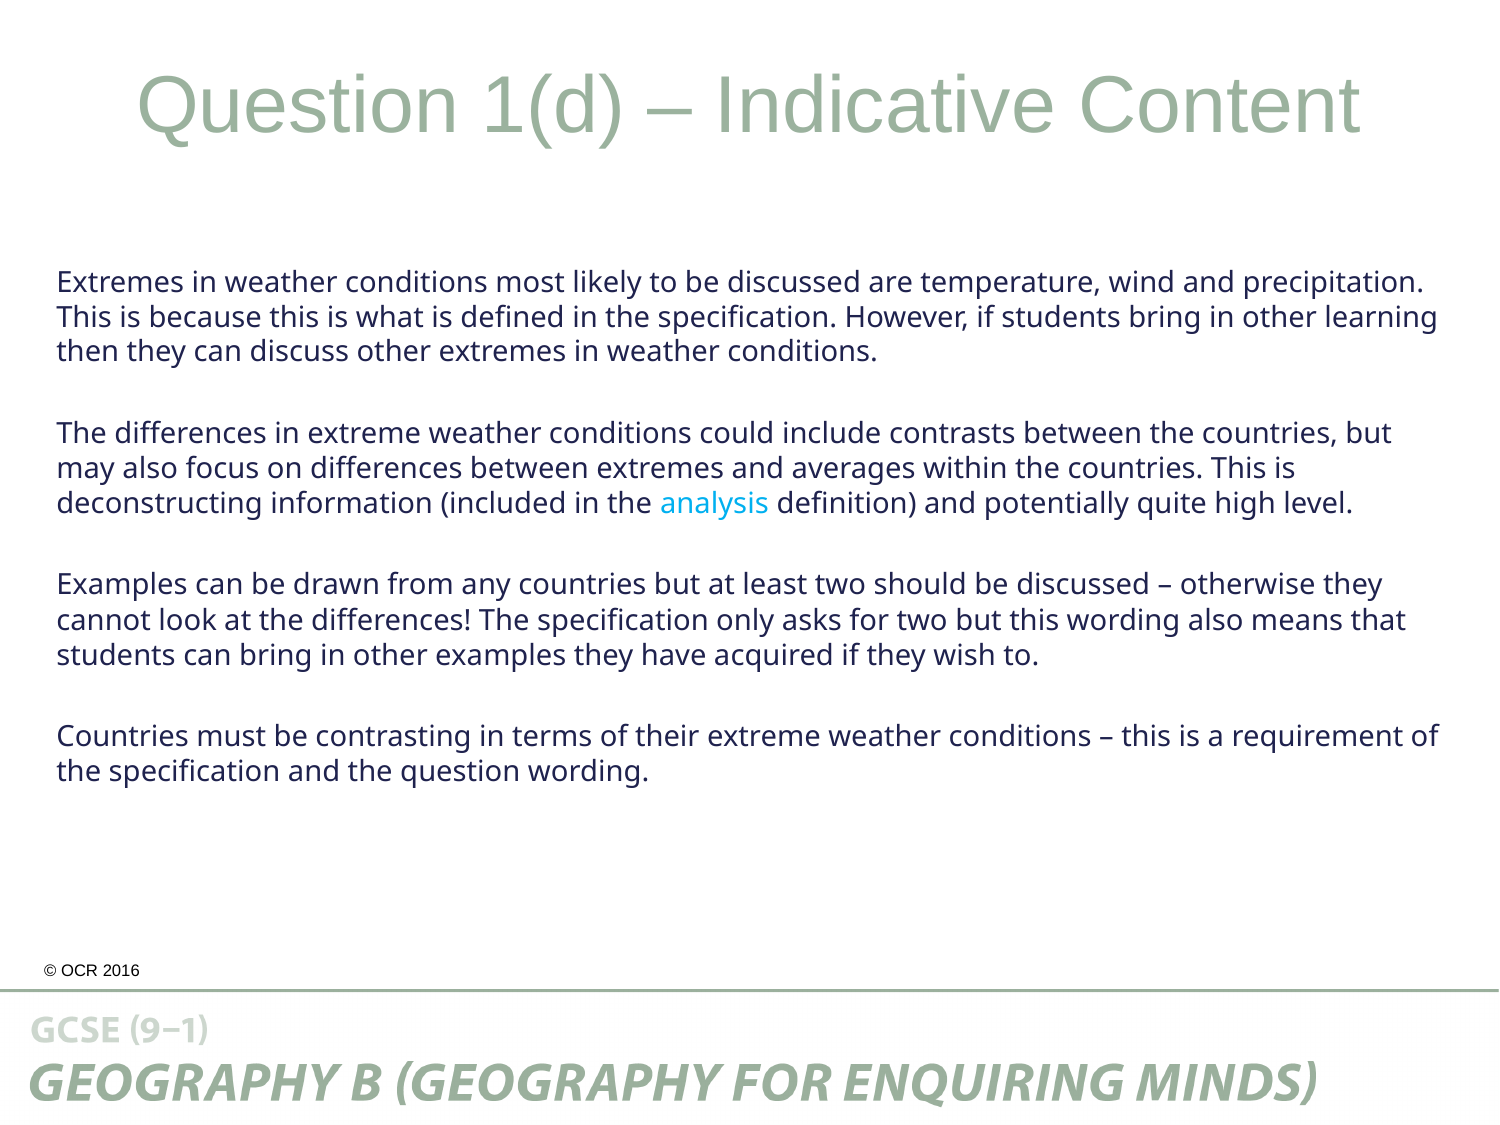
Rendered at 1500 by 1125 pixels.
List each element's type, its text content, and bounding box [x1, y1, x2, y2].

title Question 1(d) – Indicative Content [0, 43, 1500, 157]
list Extremes in weather conditions most likely to be discussed are temperature, wind and precipitation. This is because this is what is defined in the specification. However, if students bring in other learning then they can discuss other extremes in weather conditions. The differences in extreme weather conditions could include contrasts between the countries, but may also focus on differences between extremes and averages within the countries. This is deconstructing information (included in the analysis definition) and potentially quite high level. Examples can be drawn from any countries but at least two should be discussed – otherwise they cannot look at the differences! The specification only asks for two but this wording also means that students can bring in other examples they have acquired if they wish to. Countries must be contrasting in terms of their extreme weather conditions – this is a requirement of the specification and the question wording. [41, 255, 1469, 929]
picture [0, 989, 1499, 1125]
